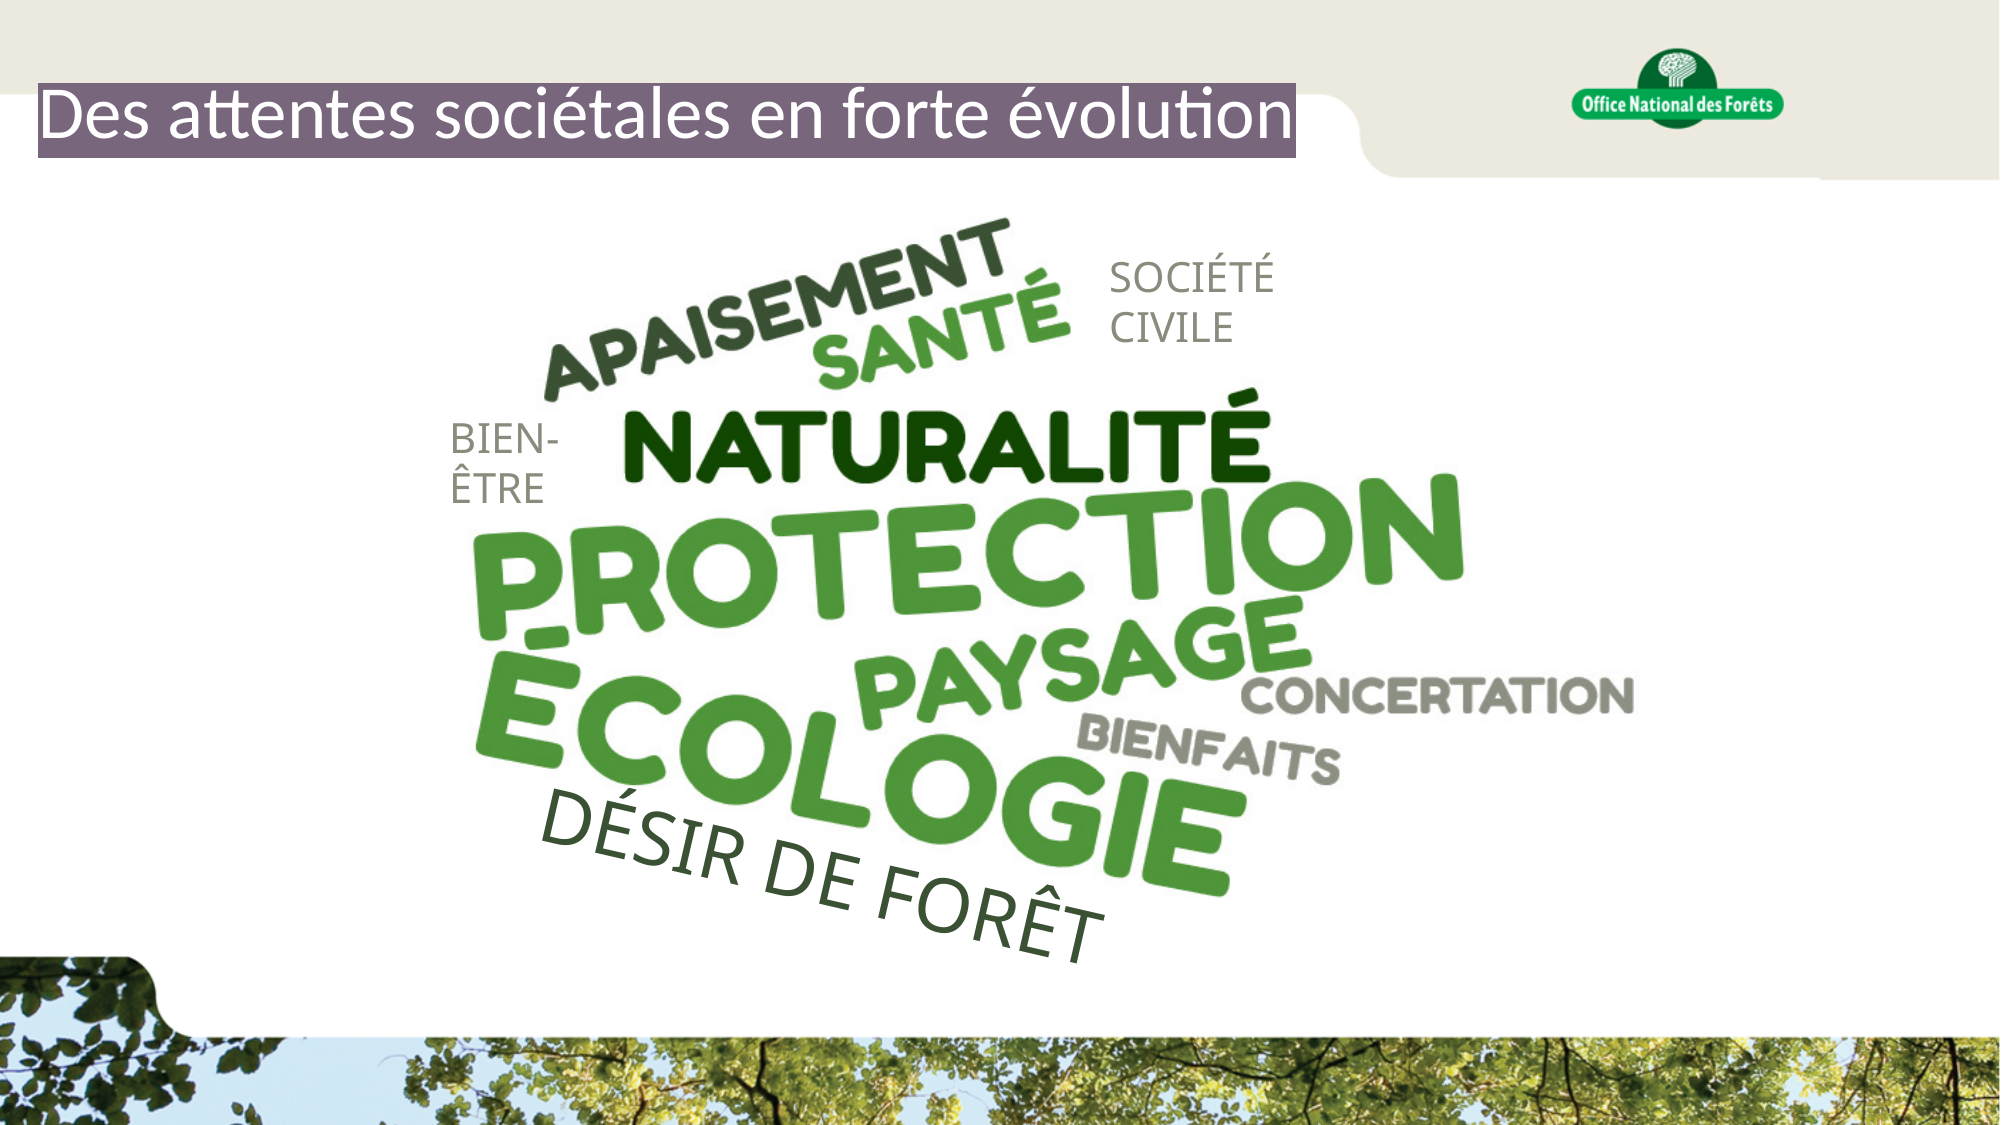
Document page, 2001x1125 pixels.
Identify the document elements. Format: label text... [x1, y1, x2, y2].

picture [0, 0, 2000, 917]
list DÉSIR DE FORÊT [753, 917, 1204, 1017]
title Des attentes sociétales en forte évolution [23, 25, 1749, 205]
picture [0, 923, 2000, 1125]
